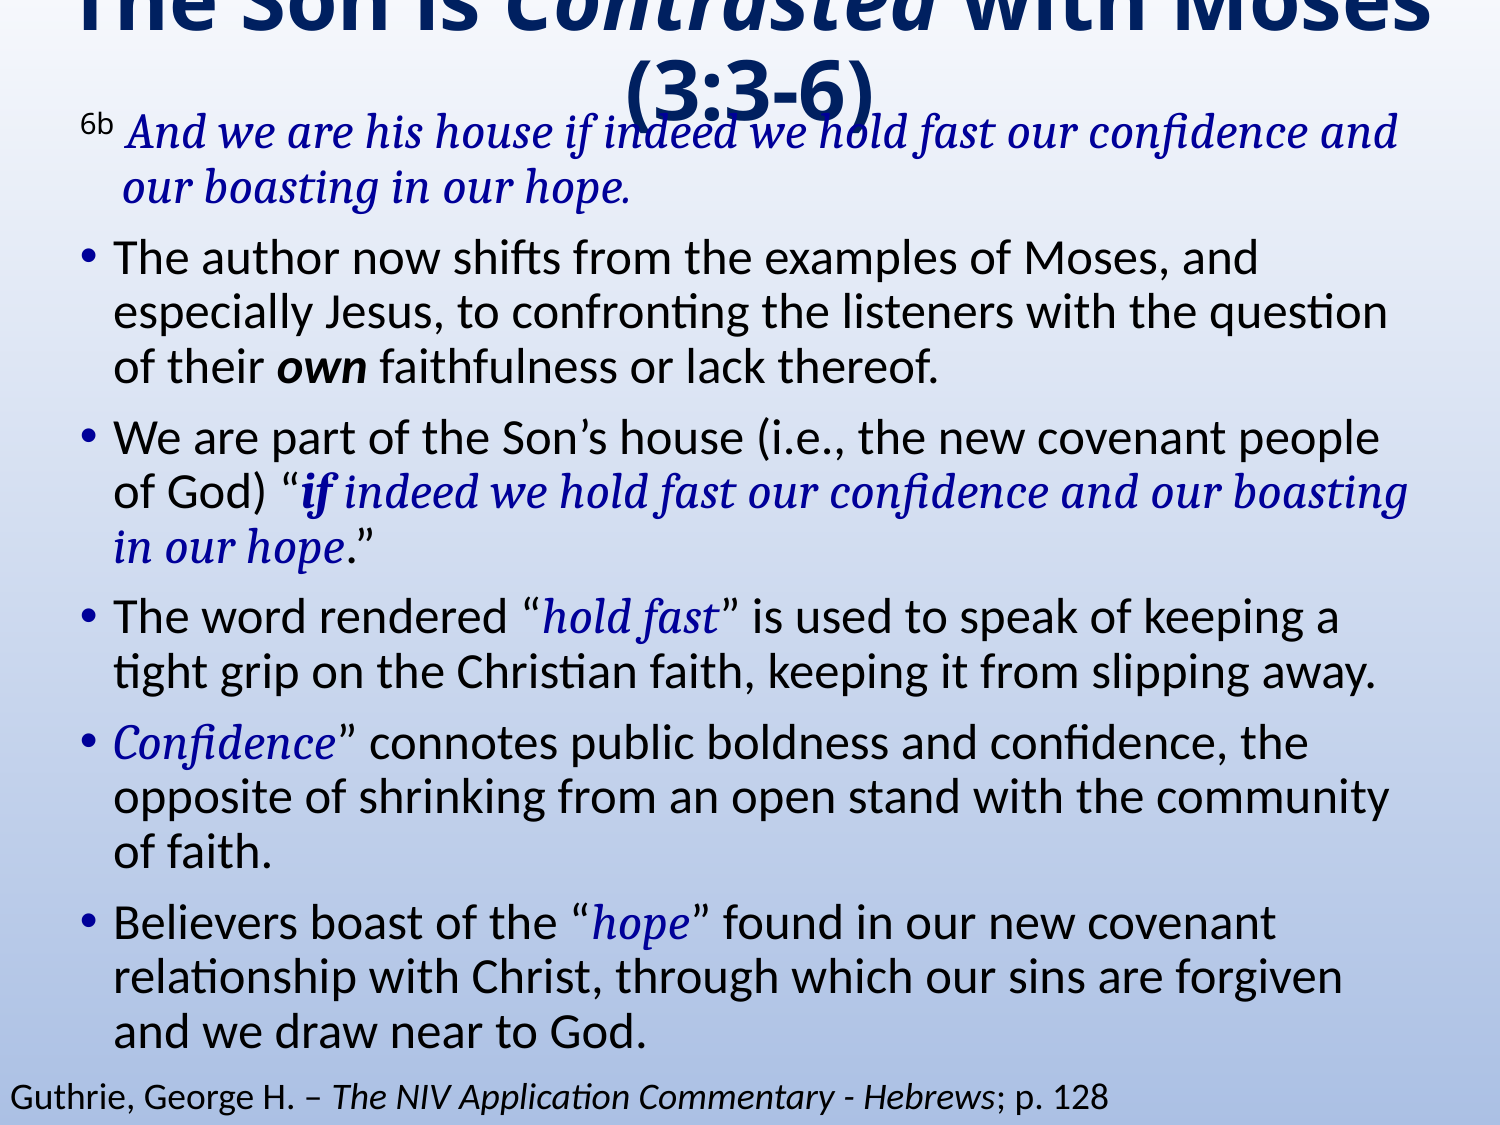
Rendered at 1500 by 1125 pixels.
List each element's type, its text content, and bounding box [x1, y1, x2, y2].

text_box Guthrie, George H. – The NIV Application Commentary - Hebrews; p. 128 [0, 1064, 1496, 1125]
title The Son is Contrasted with Moses (3:3-6) [0, 0, 1500, 98]
list 6b And we are his house if indeed we hold fast our confidence and our boasting in our hope. The author now shifts from the examples of Moses, and especially Jesus, to confronting the listeners with the question of their own faithfulness or lack thereof. We are part of the Son’s house (i.e., the new covenant people of God) “if indeed we hold fast our confidence and our boasting in our hope.” The word rendered “hold fast” is used to speak of keeping a tight grip on the Christian faith, keeping it from slipping away. Confidence” connotes public boldness and confidence, the opposite of shrinking from an open stand with the community of faith. Believers boast of the “hope” found in our new covenant relationship with Christ, through which our sins are forgiven and we draw near to God. [64, 97, 1436, 1064]
